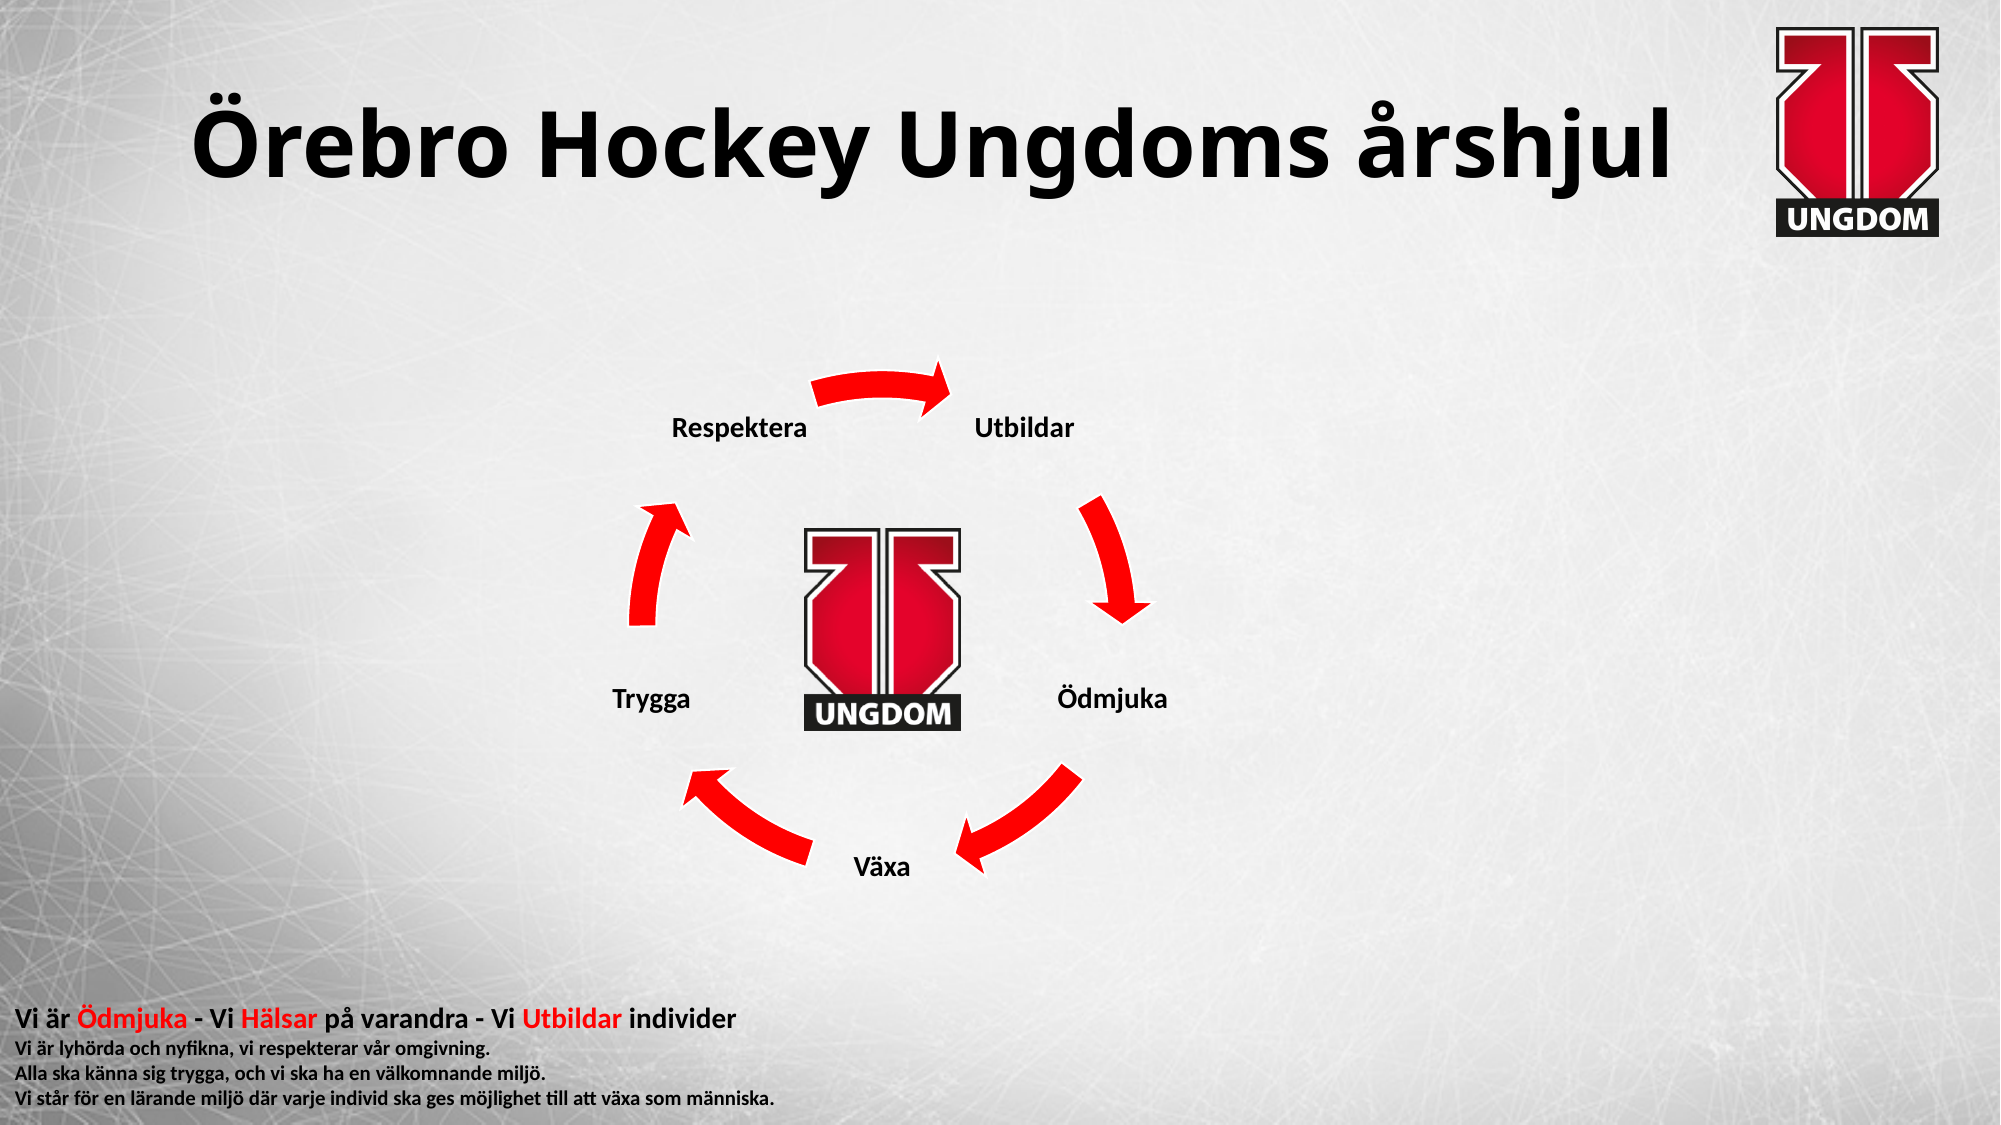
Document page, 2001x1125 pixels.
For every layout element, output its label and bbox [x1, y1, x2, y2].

list [0, 0, 2000, 1125]
picture [1776, 27, 1939, 237]
text_box [329, 351, 1435, 940]
